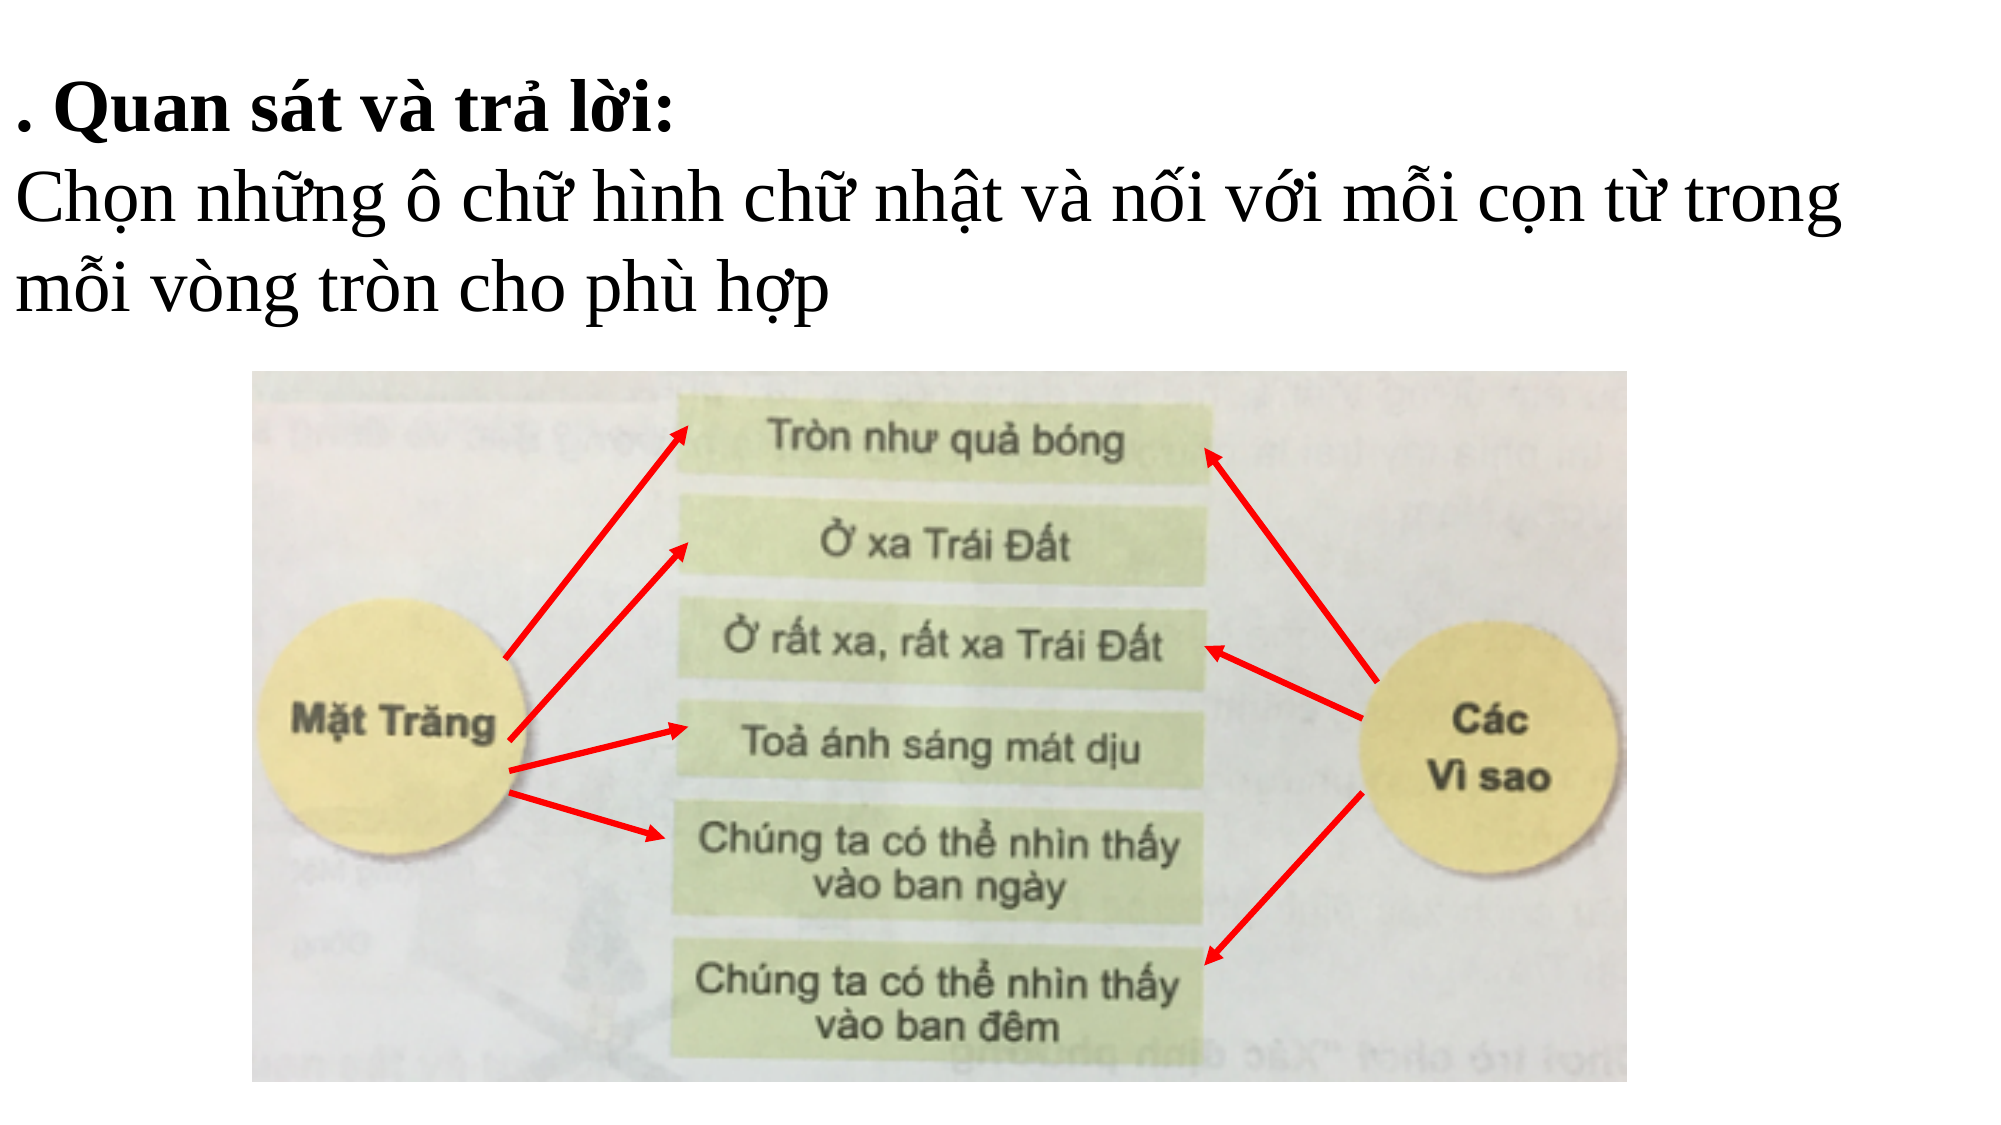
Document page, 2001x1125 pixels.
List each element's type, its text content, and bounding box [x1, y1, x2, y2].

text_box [1204, 683, 1363, 719]
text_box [509, 542, 689, 726]
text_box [1204, 792, 1363, 966]
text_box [1204, 447, 1378, 683]
text_box . Quan sát và trả lời: Chọn những ô chữ hình chữ nhật và nối với mỗi cọn từ trong mỗi vòng tròn cho phù hợp [0, 48, 1948, 424]
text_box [504, 425, 689, 660]
picture [252, 371, 1627, 1082]
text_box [509, 792, 666, 839]
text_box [509, 726, 689, 771]
